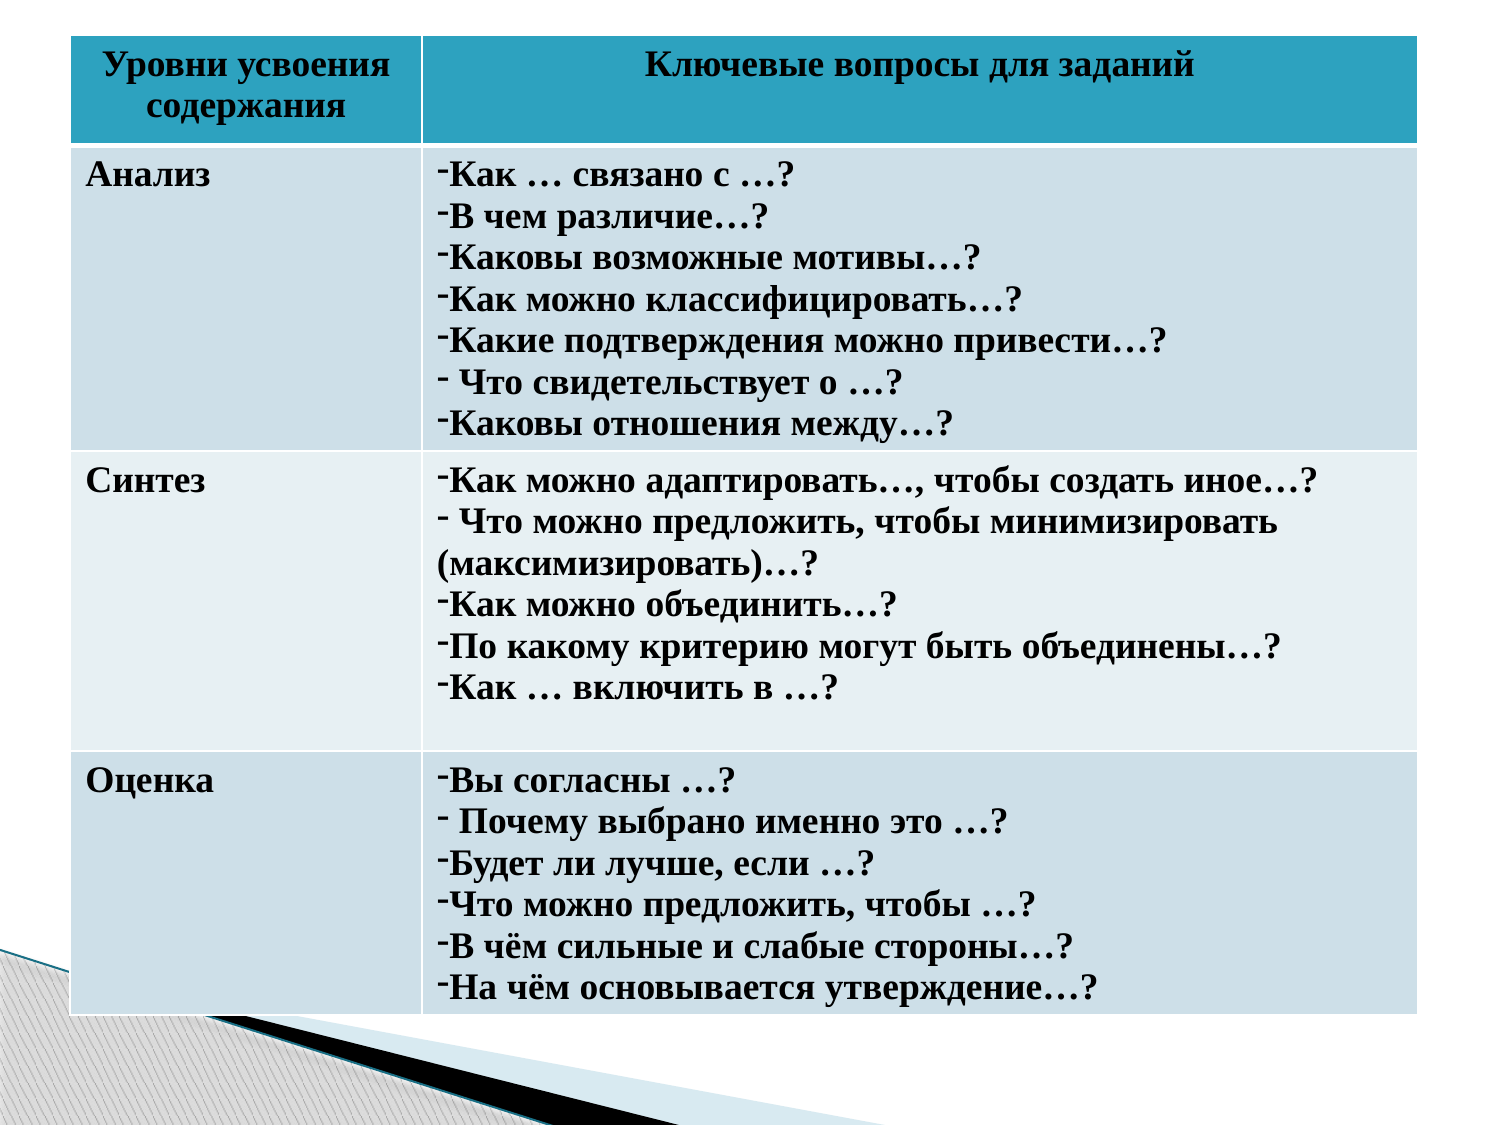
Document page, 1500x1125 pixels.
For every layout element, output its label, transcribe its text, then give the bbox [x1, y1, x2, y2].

table_cell Как … связано с …? В чем различие…? Каковы возможные мотивы…? Как можно классифицировать…? Какие подтверждения можно привести…? Что свидетельствует о …? Каковы отношения между…? [423, 148, 1417, 450]
table_cell Вы согласны …? Почему выбрано именно это …? Будет ли лучше, если …? Что можно предложить, чтобы …? В чём сильные и слабые стороны…? На чём основывается утверждение…? [423, 752, 1417, 1014]
table_header Уровни усвоения содержания [71, 36, 421, 143]
table_cell Как можно адаптировать…, чтобы создать иное…? Что можно предложить, чтобы минимизировать (максимизировать)…? Как можно объединить…? По какому критерию могут быть объединены…? Как … включить в …? [423, 452, 1417, 750]
table_header Ключевые вопросы для заданий [423, 36, 1417, 143]
table_cell Анализ [71, 148, 421, 450]
table_cell Синтез [71, 452, 421, 750]
table_cell Оценка [71, 752, 421, 1014]
